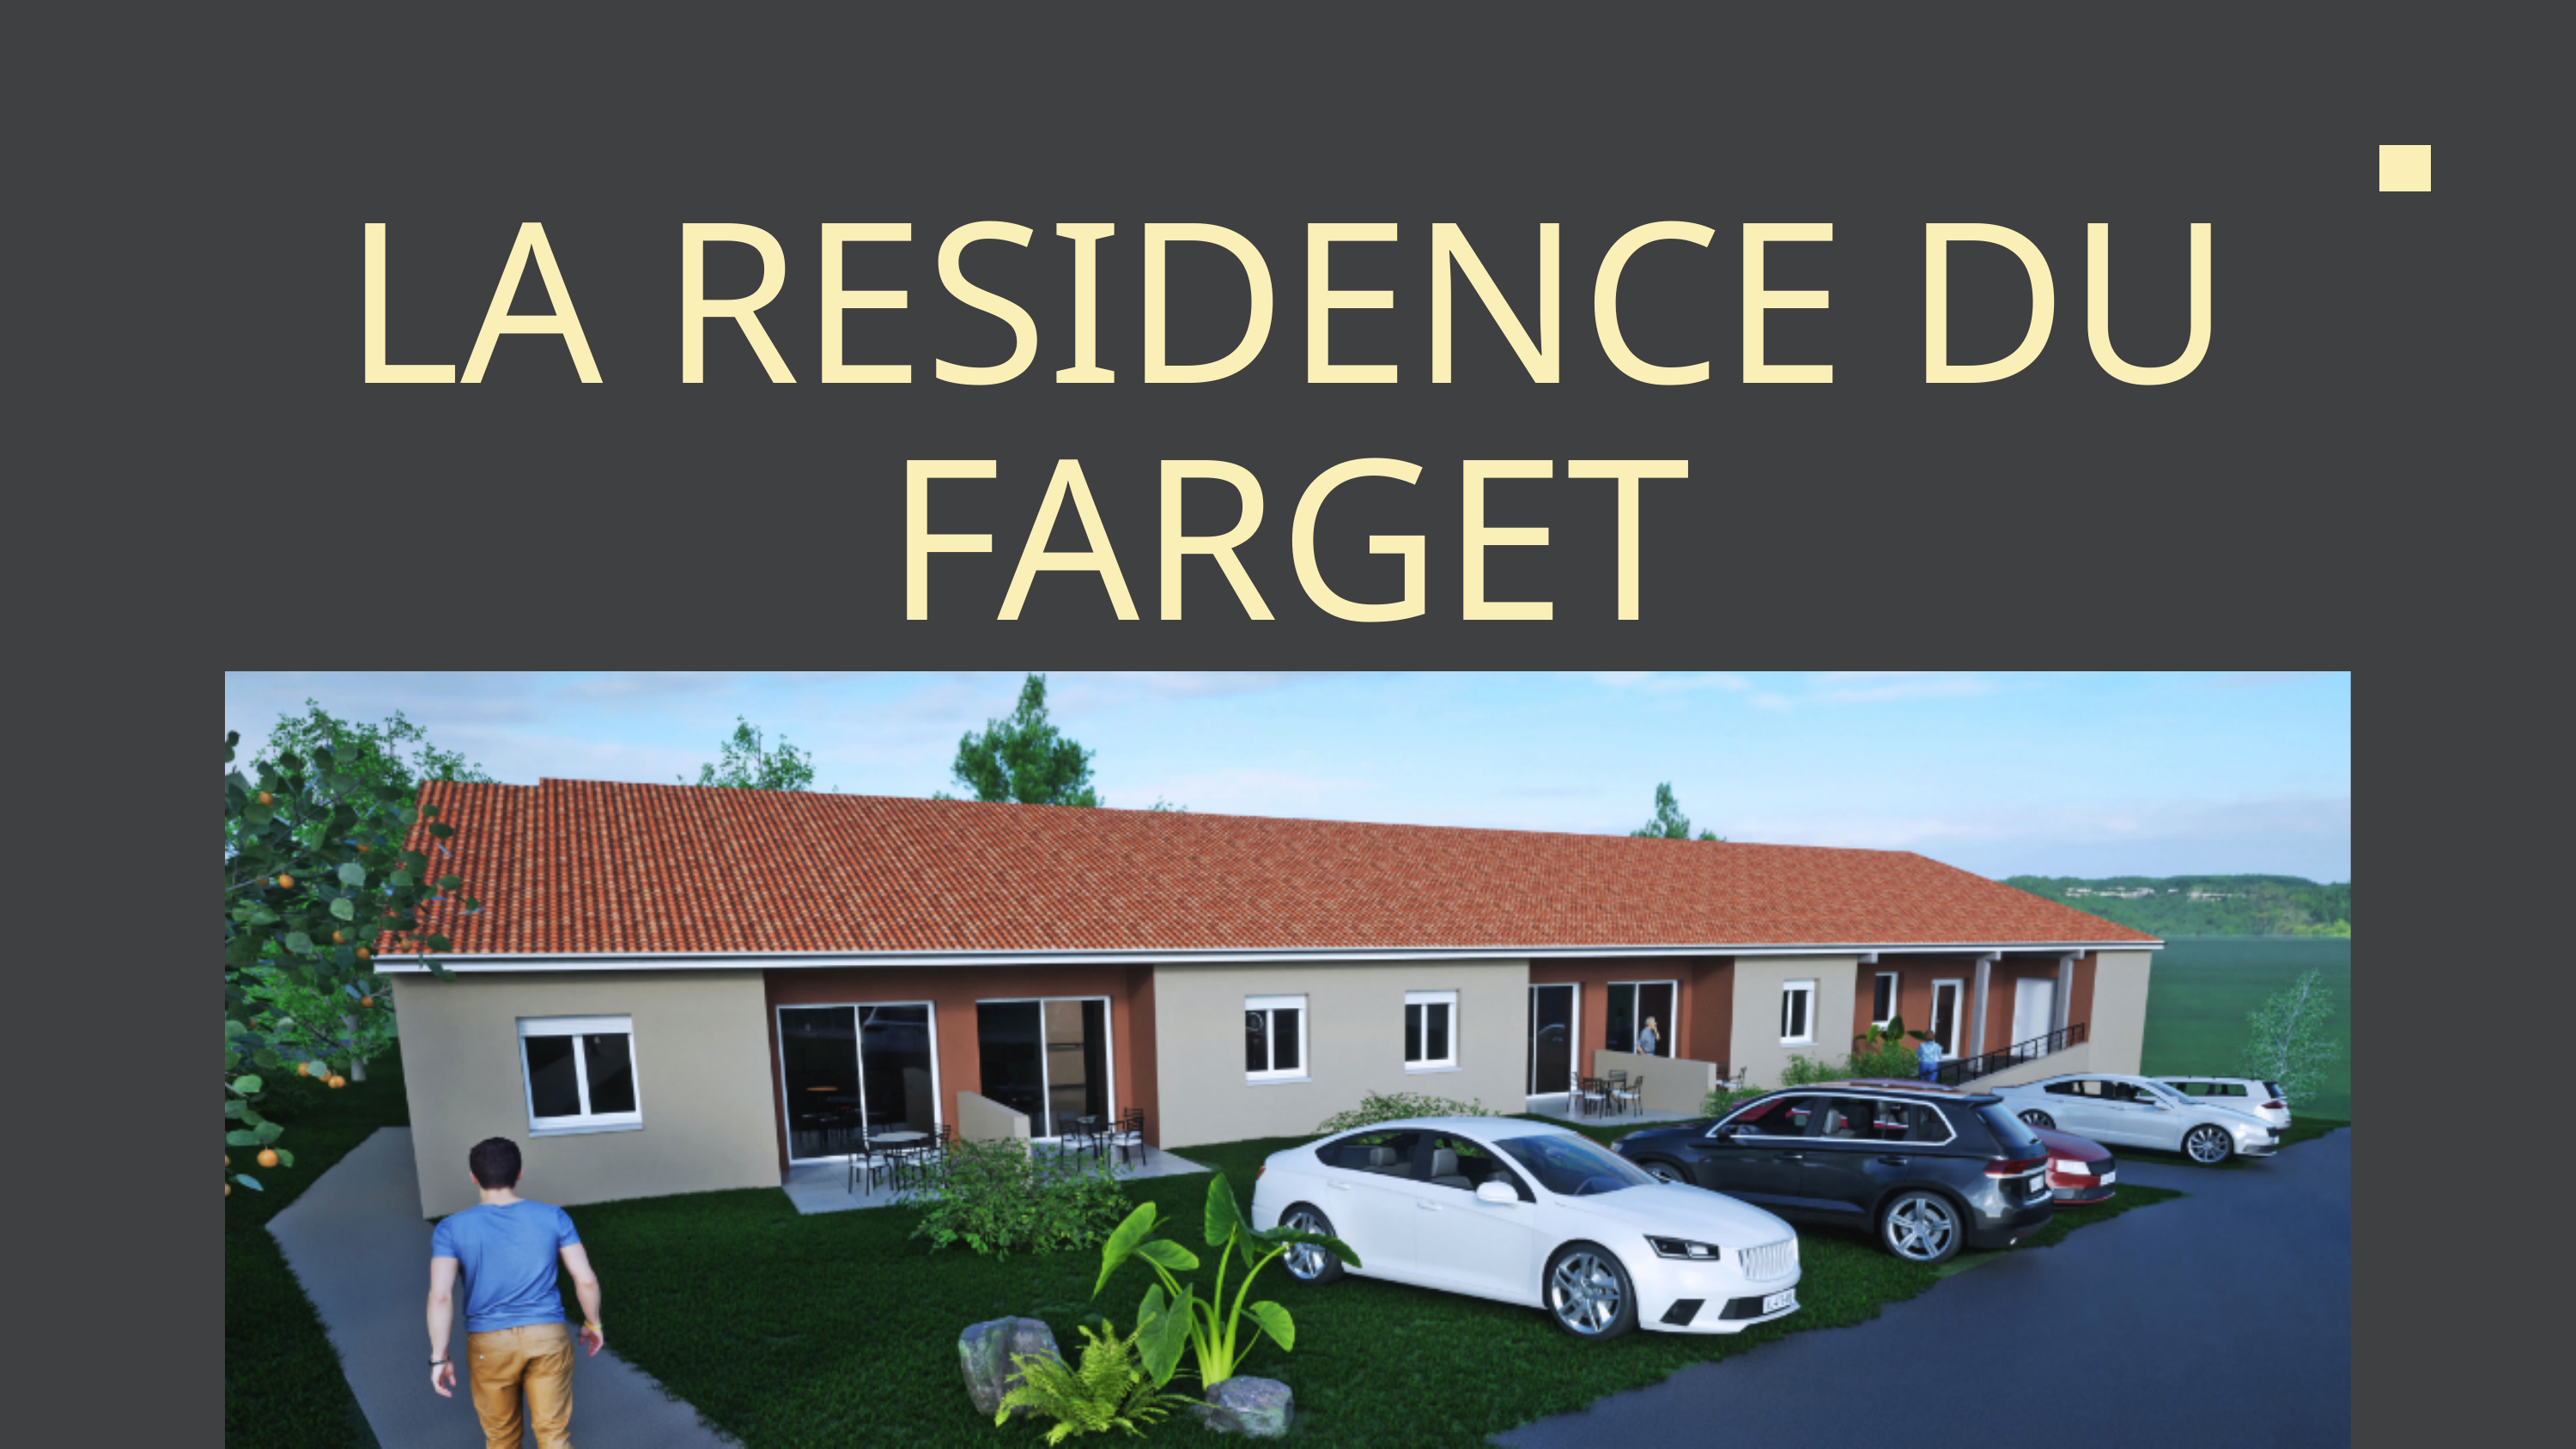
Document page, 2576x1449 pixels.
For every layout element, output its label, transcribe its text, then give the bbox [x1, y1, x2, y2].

text_box LA RESIDENCE DU FARGET [144, 191, 2432, 665]
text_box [2379, 144, 2432, 191]
text_box [225, 671, 2351, 1449]
